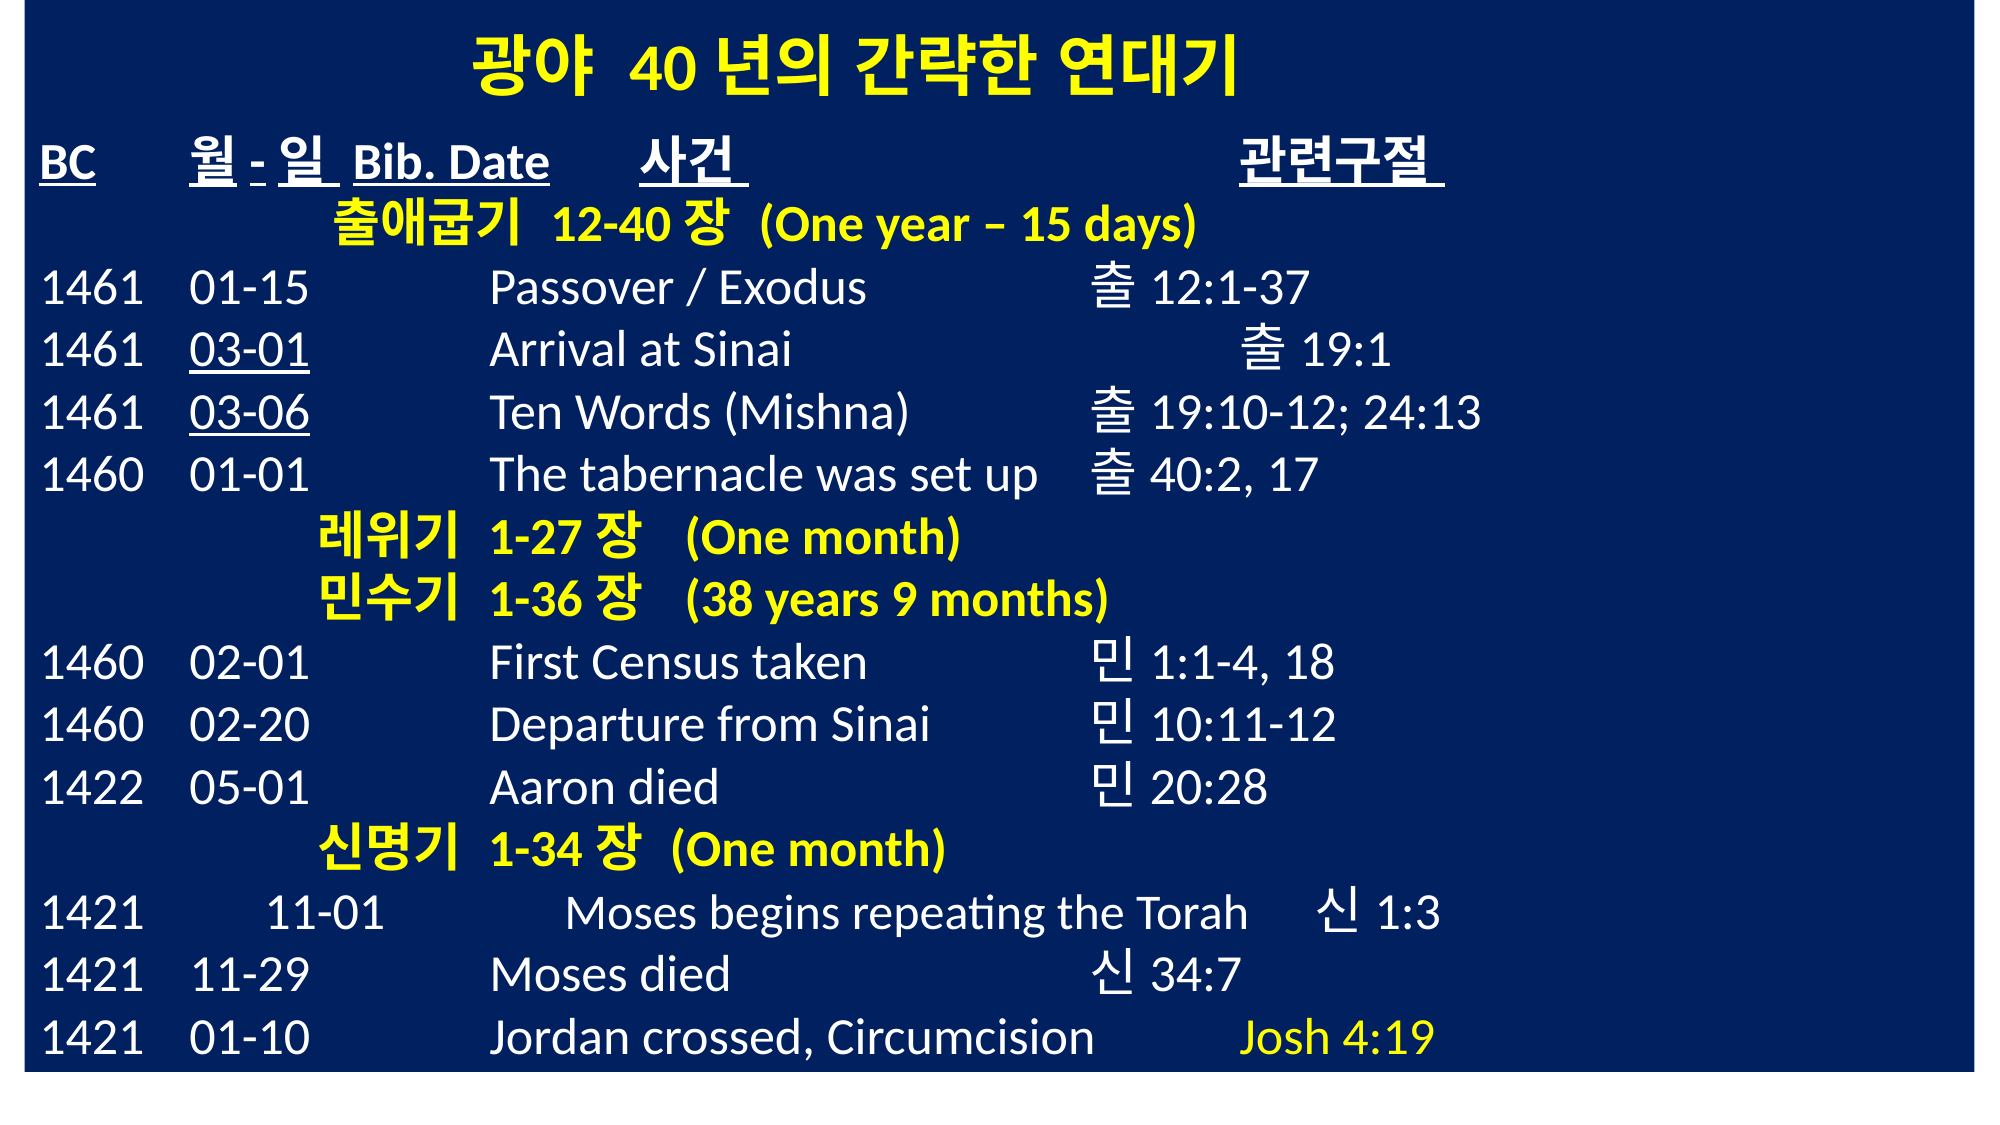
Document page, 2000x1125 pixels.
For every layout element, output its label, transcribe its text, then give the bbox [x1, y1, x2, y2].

text_box 광야 40년의 간략한 연대기 BC 월-일 Bib. Date 사건 관련구절 출애굽기 12-40장 (One year – 15 days) 1461 01-15 Passover / Exodus 출12:1-37 1461 03-01 Arrival at Sinai 출19:1 1461 03-06 Ten Words (Mishna) 출19:10-12; 24:13 1460 01-01 The tabernacle was set up 출40:2, 17 레위기 1-27장 (One month) 민수기 1-36장 (38 years 9 months) 1460 02-01 First Census taken 민1:1-4, 18 1460 02-20 Departure from Sinai 민10:11-12 1422 05-01 Aaron died 민20:28 신명기 1-34장 (One month) 11-01 Moses begins repeating the Torah 신1:3 1421 11-29 Moses died 신34:7 1421 01-10 Jordan crossed, Circumcision Josh 4:19 [24, 0, 1975, 1072]
